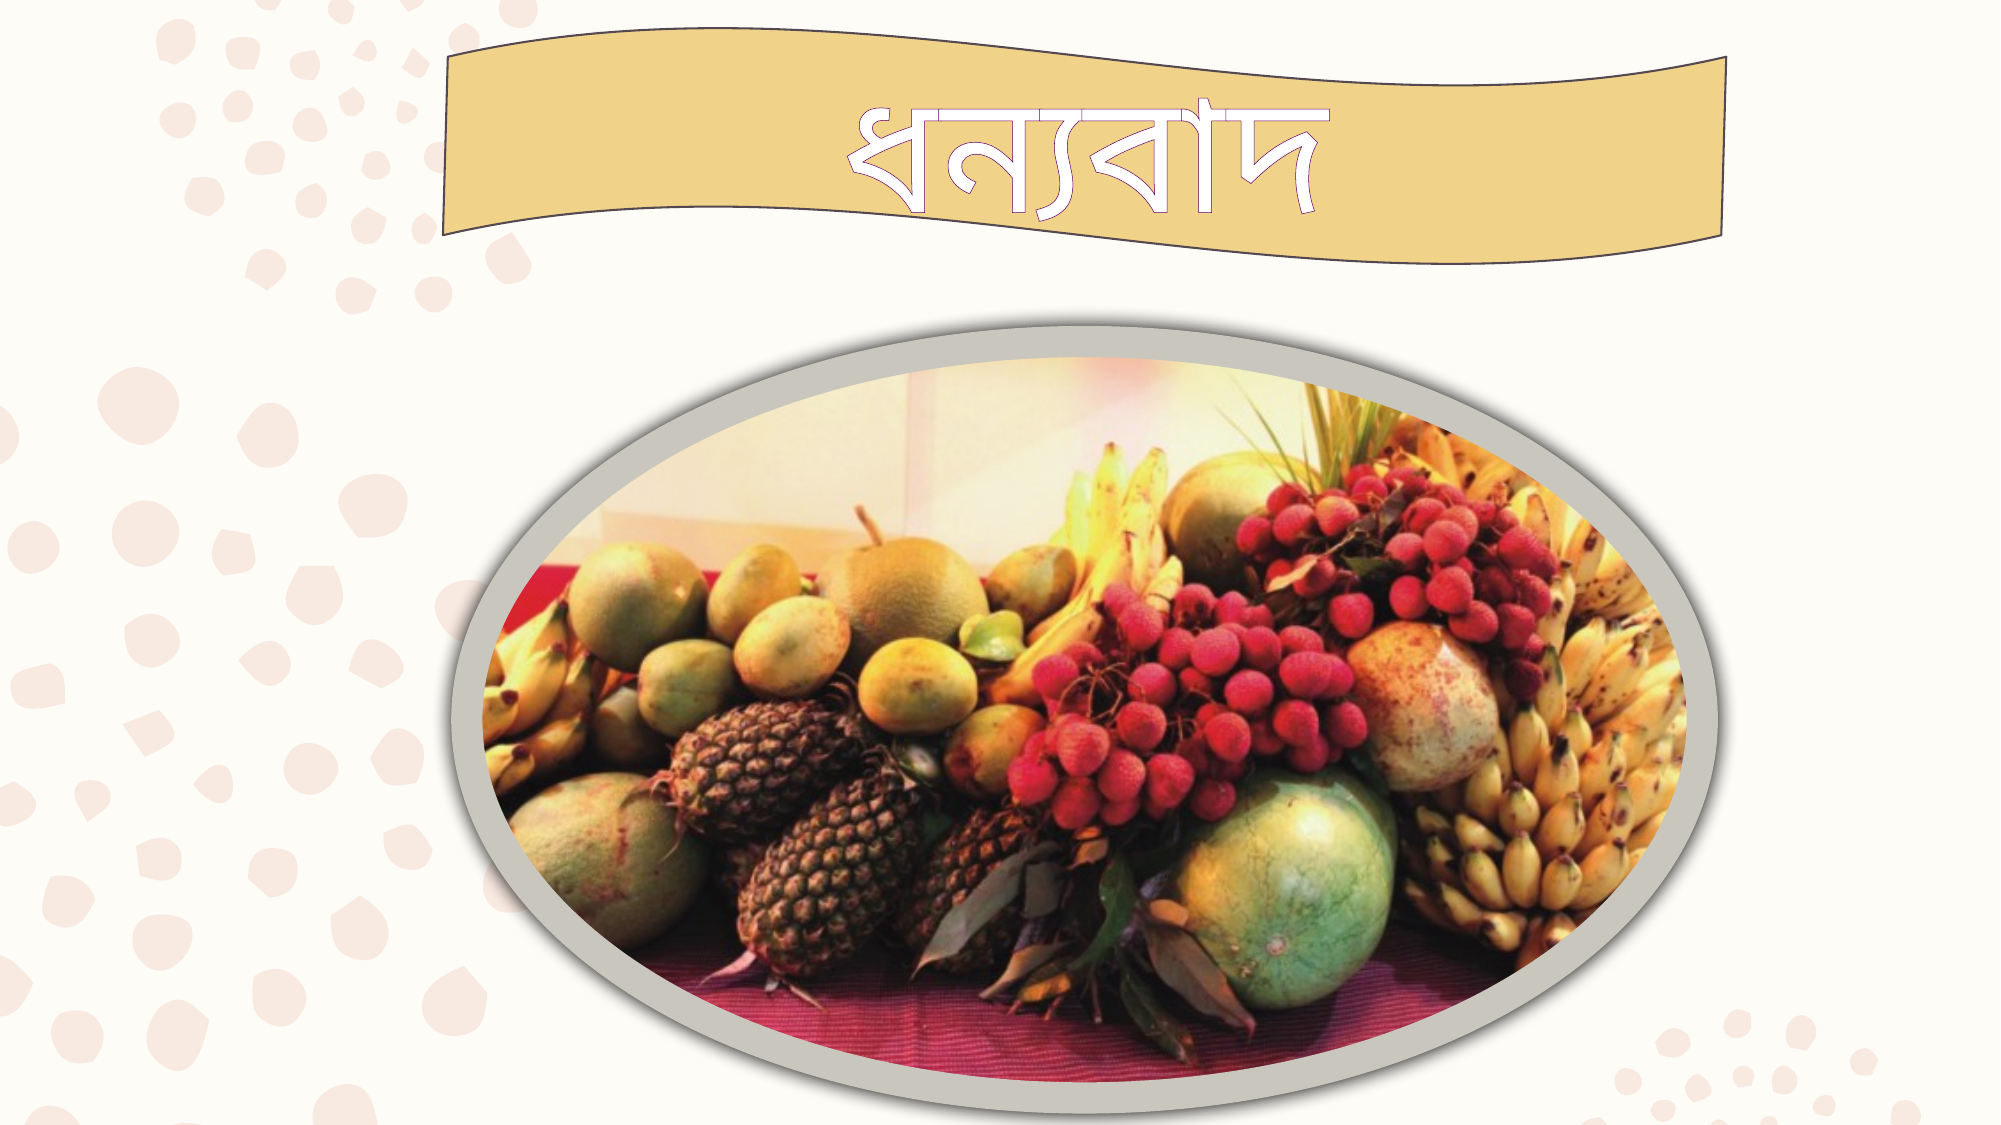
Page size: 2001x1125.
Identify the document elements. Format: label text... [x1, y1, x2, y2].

text_box ধন্যবাদ [441, 27, 1728, 265]
picture [466, 341, 1703, 1099]
